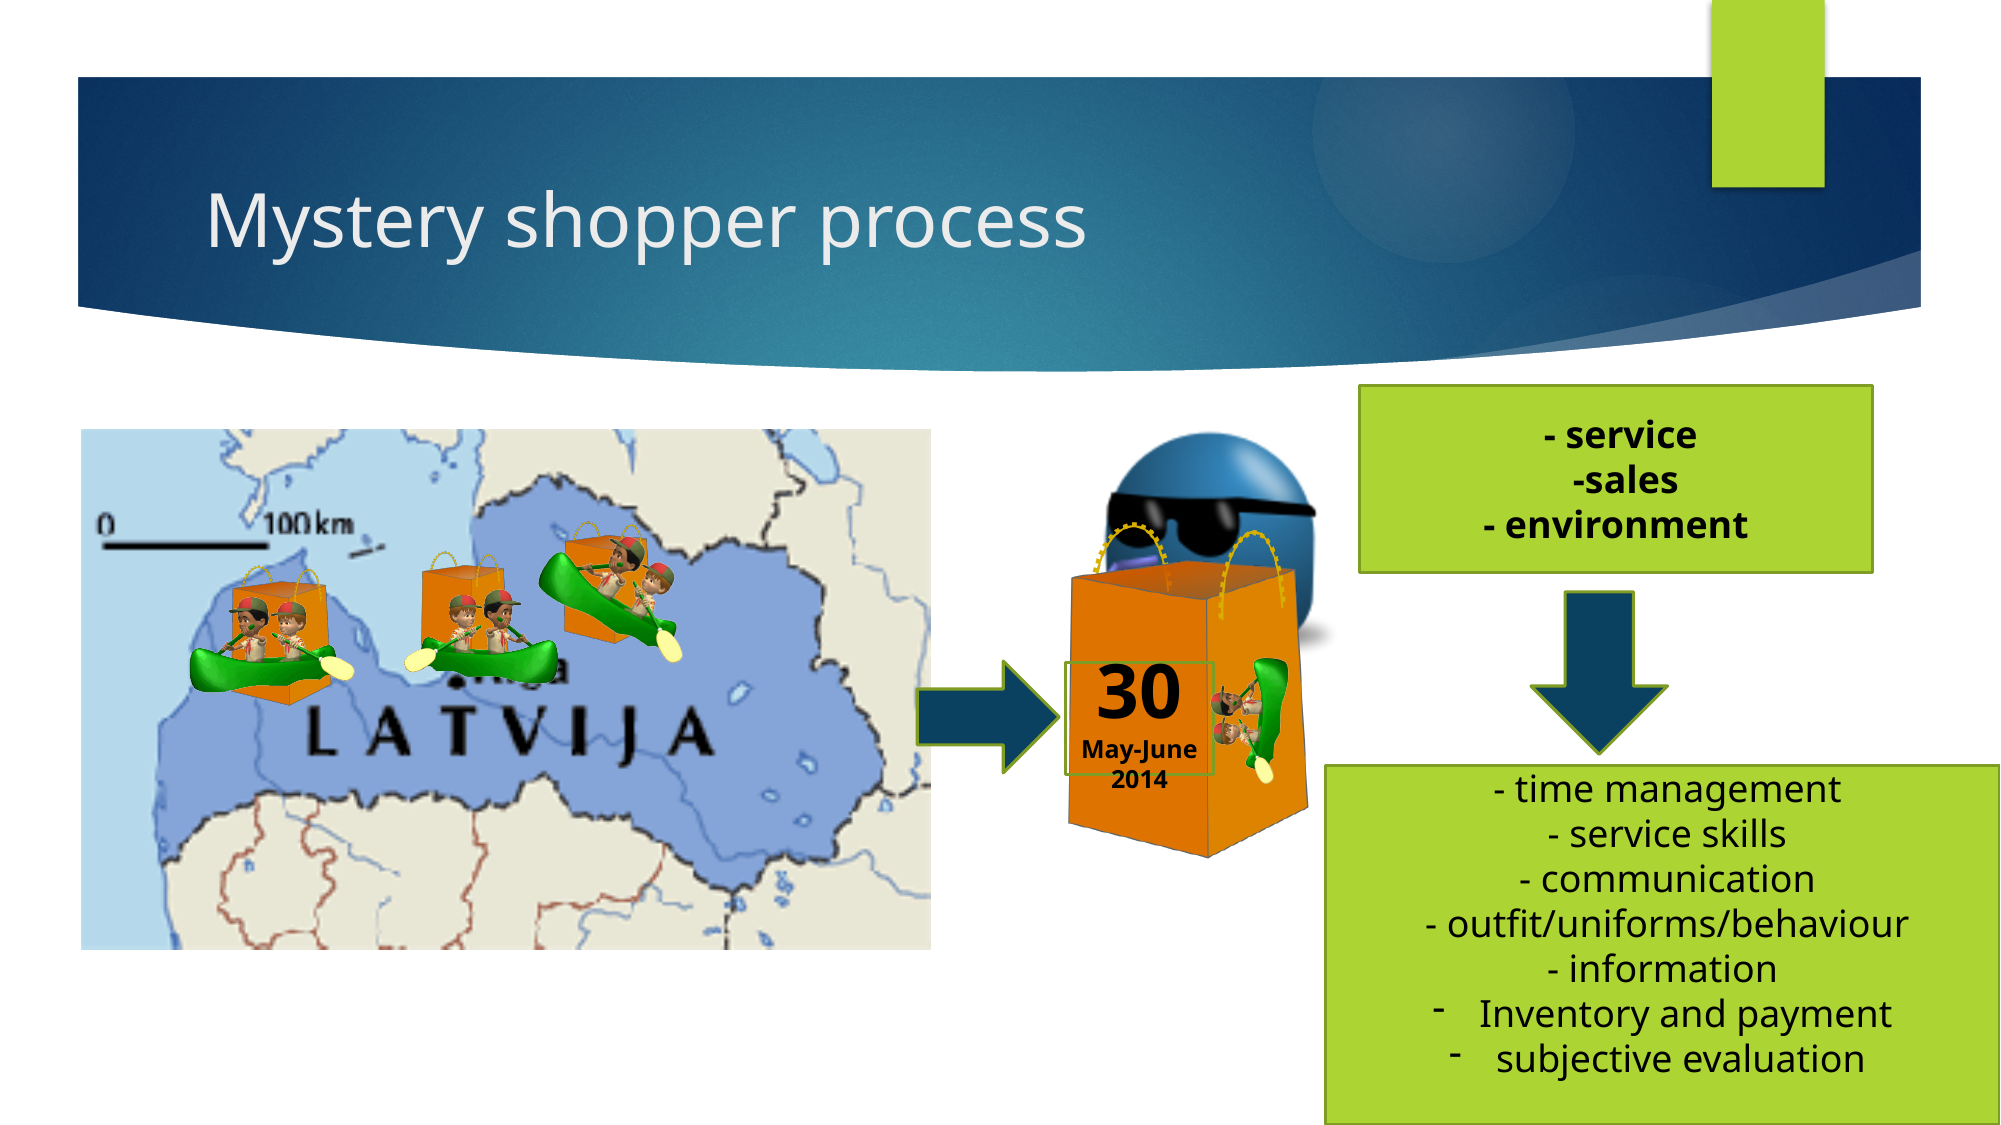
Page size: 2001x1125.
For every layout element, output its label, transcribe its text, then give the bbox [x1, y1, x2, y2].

picture [1065, 429, 1340, 859]
text_box - service -sales - environment [1358, 384, 1874, 574]
title Mystery shopper process [189, 159, 1627, 276]
text_box - time management - service skills - communication - outfit/uniforms/behaviour - information Inventory and payment subjective evaluation [1324, 764, 2000, 1125]
picture [81, 429, 931, 950]
text_box [937, 659, 1059, 775]
text_box [1529, 590, 1669, 756]
